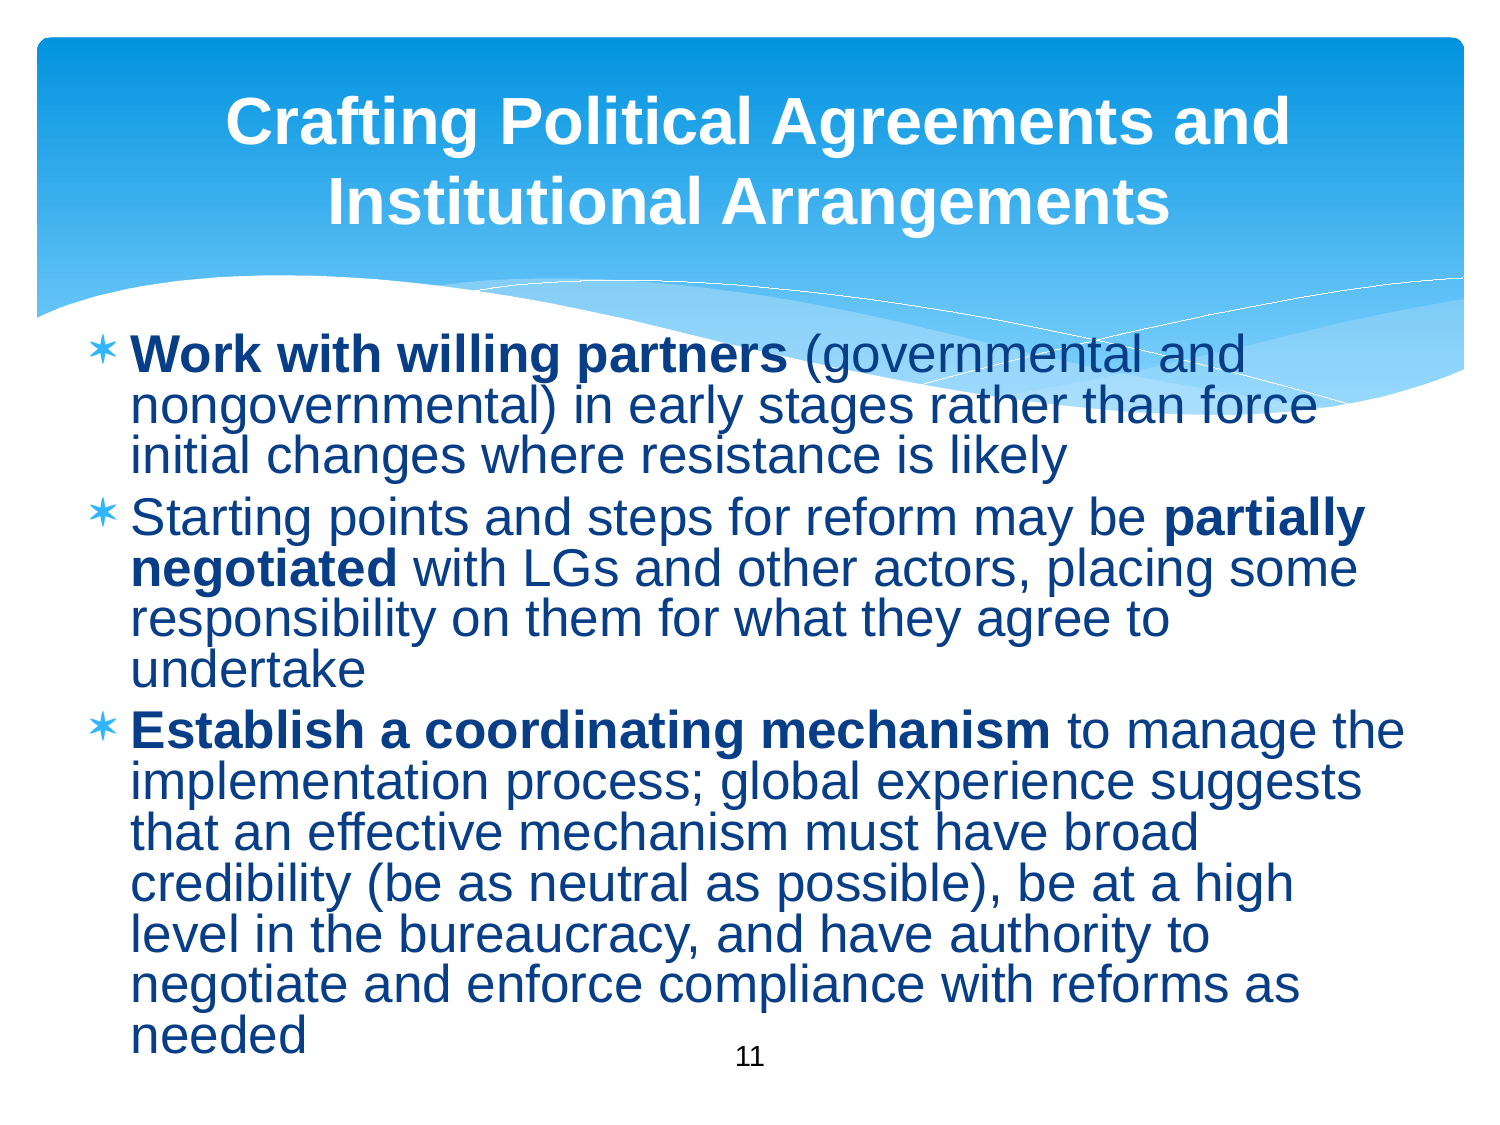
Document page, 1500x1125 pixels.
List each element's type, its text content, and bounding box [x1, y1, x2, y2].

slide_number 11 [654, 1025, 846, 1086]
list Work with willing partners (governmental and nongovernmental) in early stages rather than force initial changes where resistance is likely Starting points and steps for reform may be partially negotiated with LGs and other actors, placing some responsibility on them for what they agree to undertake Establish a coordinating mechanism to manage the implementation process; global experience suggests that an effective mechanism must have broad credibility (be as neutral as possible), be at a high level in the bureaucracy, and have authority to negotiate and enforce compliance with reforms as needed [75, 261, 1425, 1075]
title Crafting Political Agreements and Institutional Arrangements [75, 55, 1425, 261]
